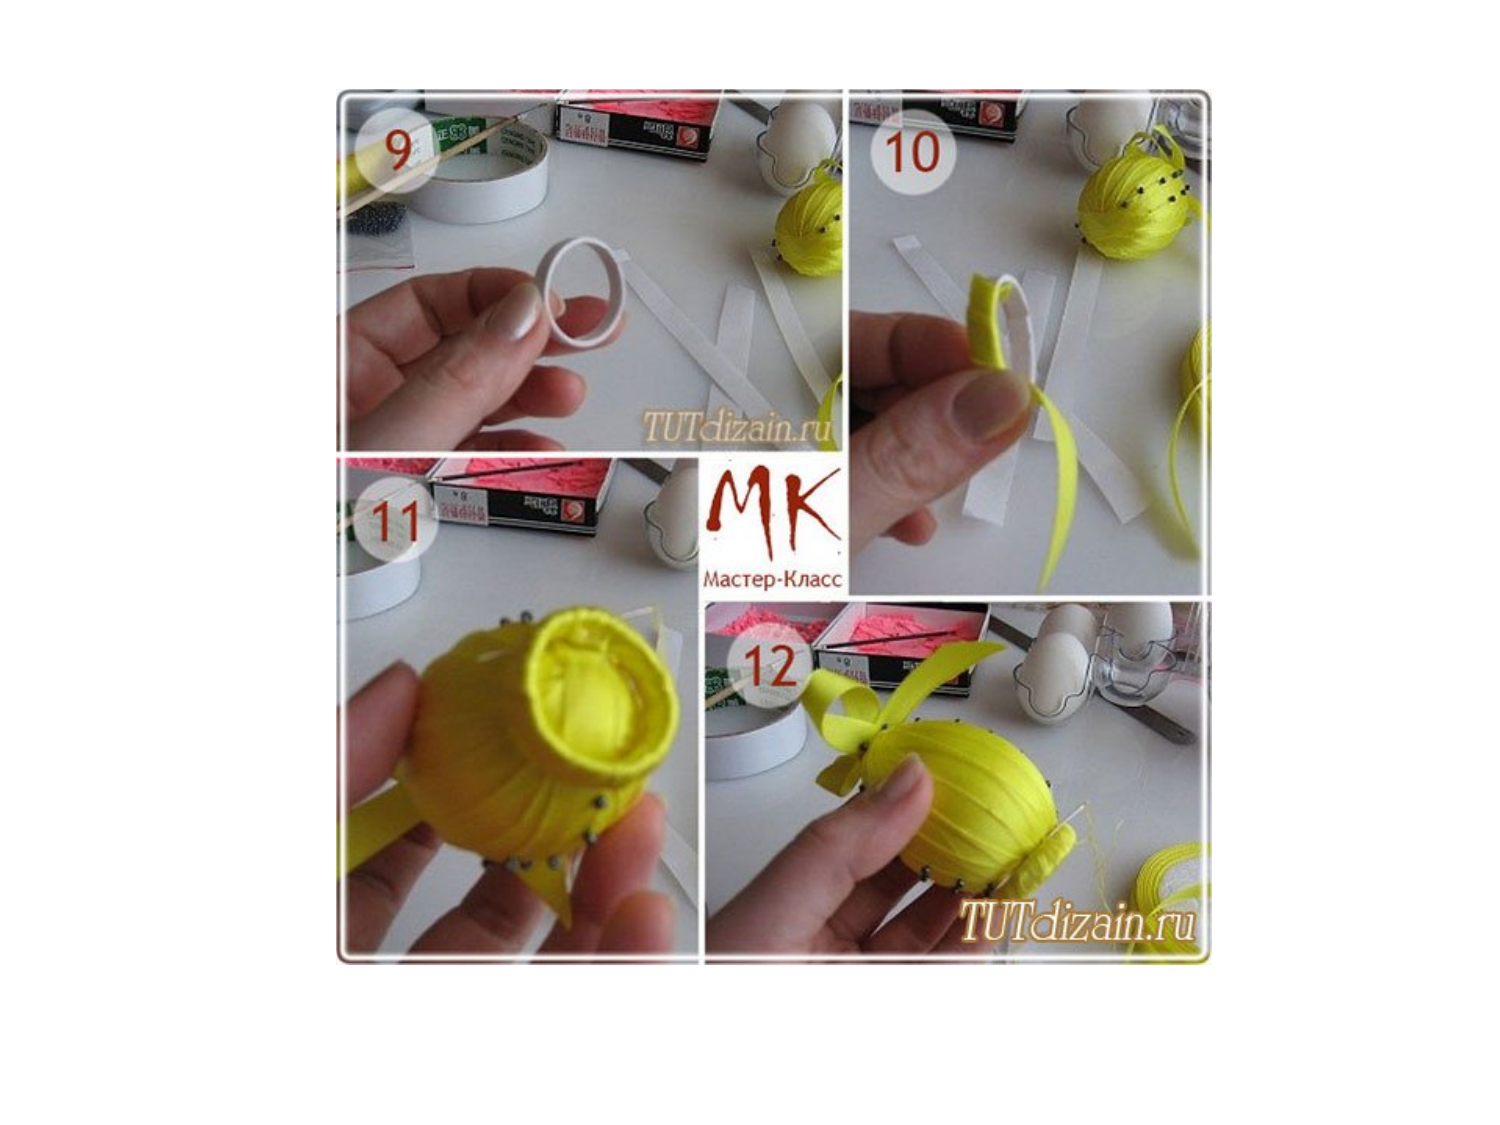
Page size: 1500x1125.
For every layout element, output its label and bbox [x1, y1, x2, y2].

picture [336, 89, 1212, 966]
